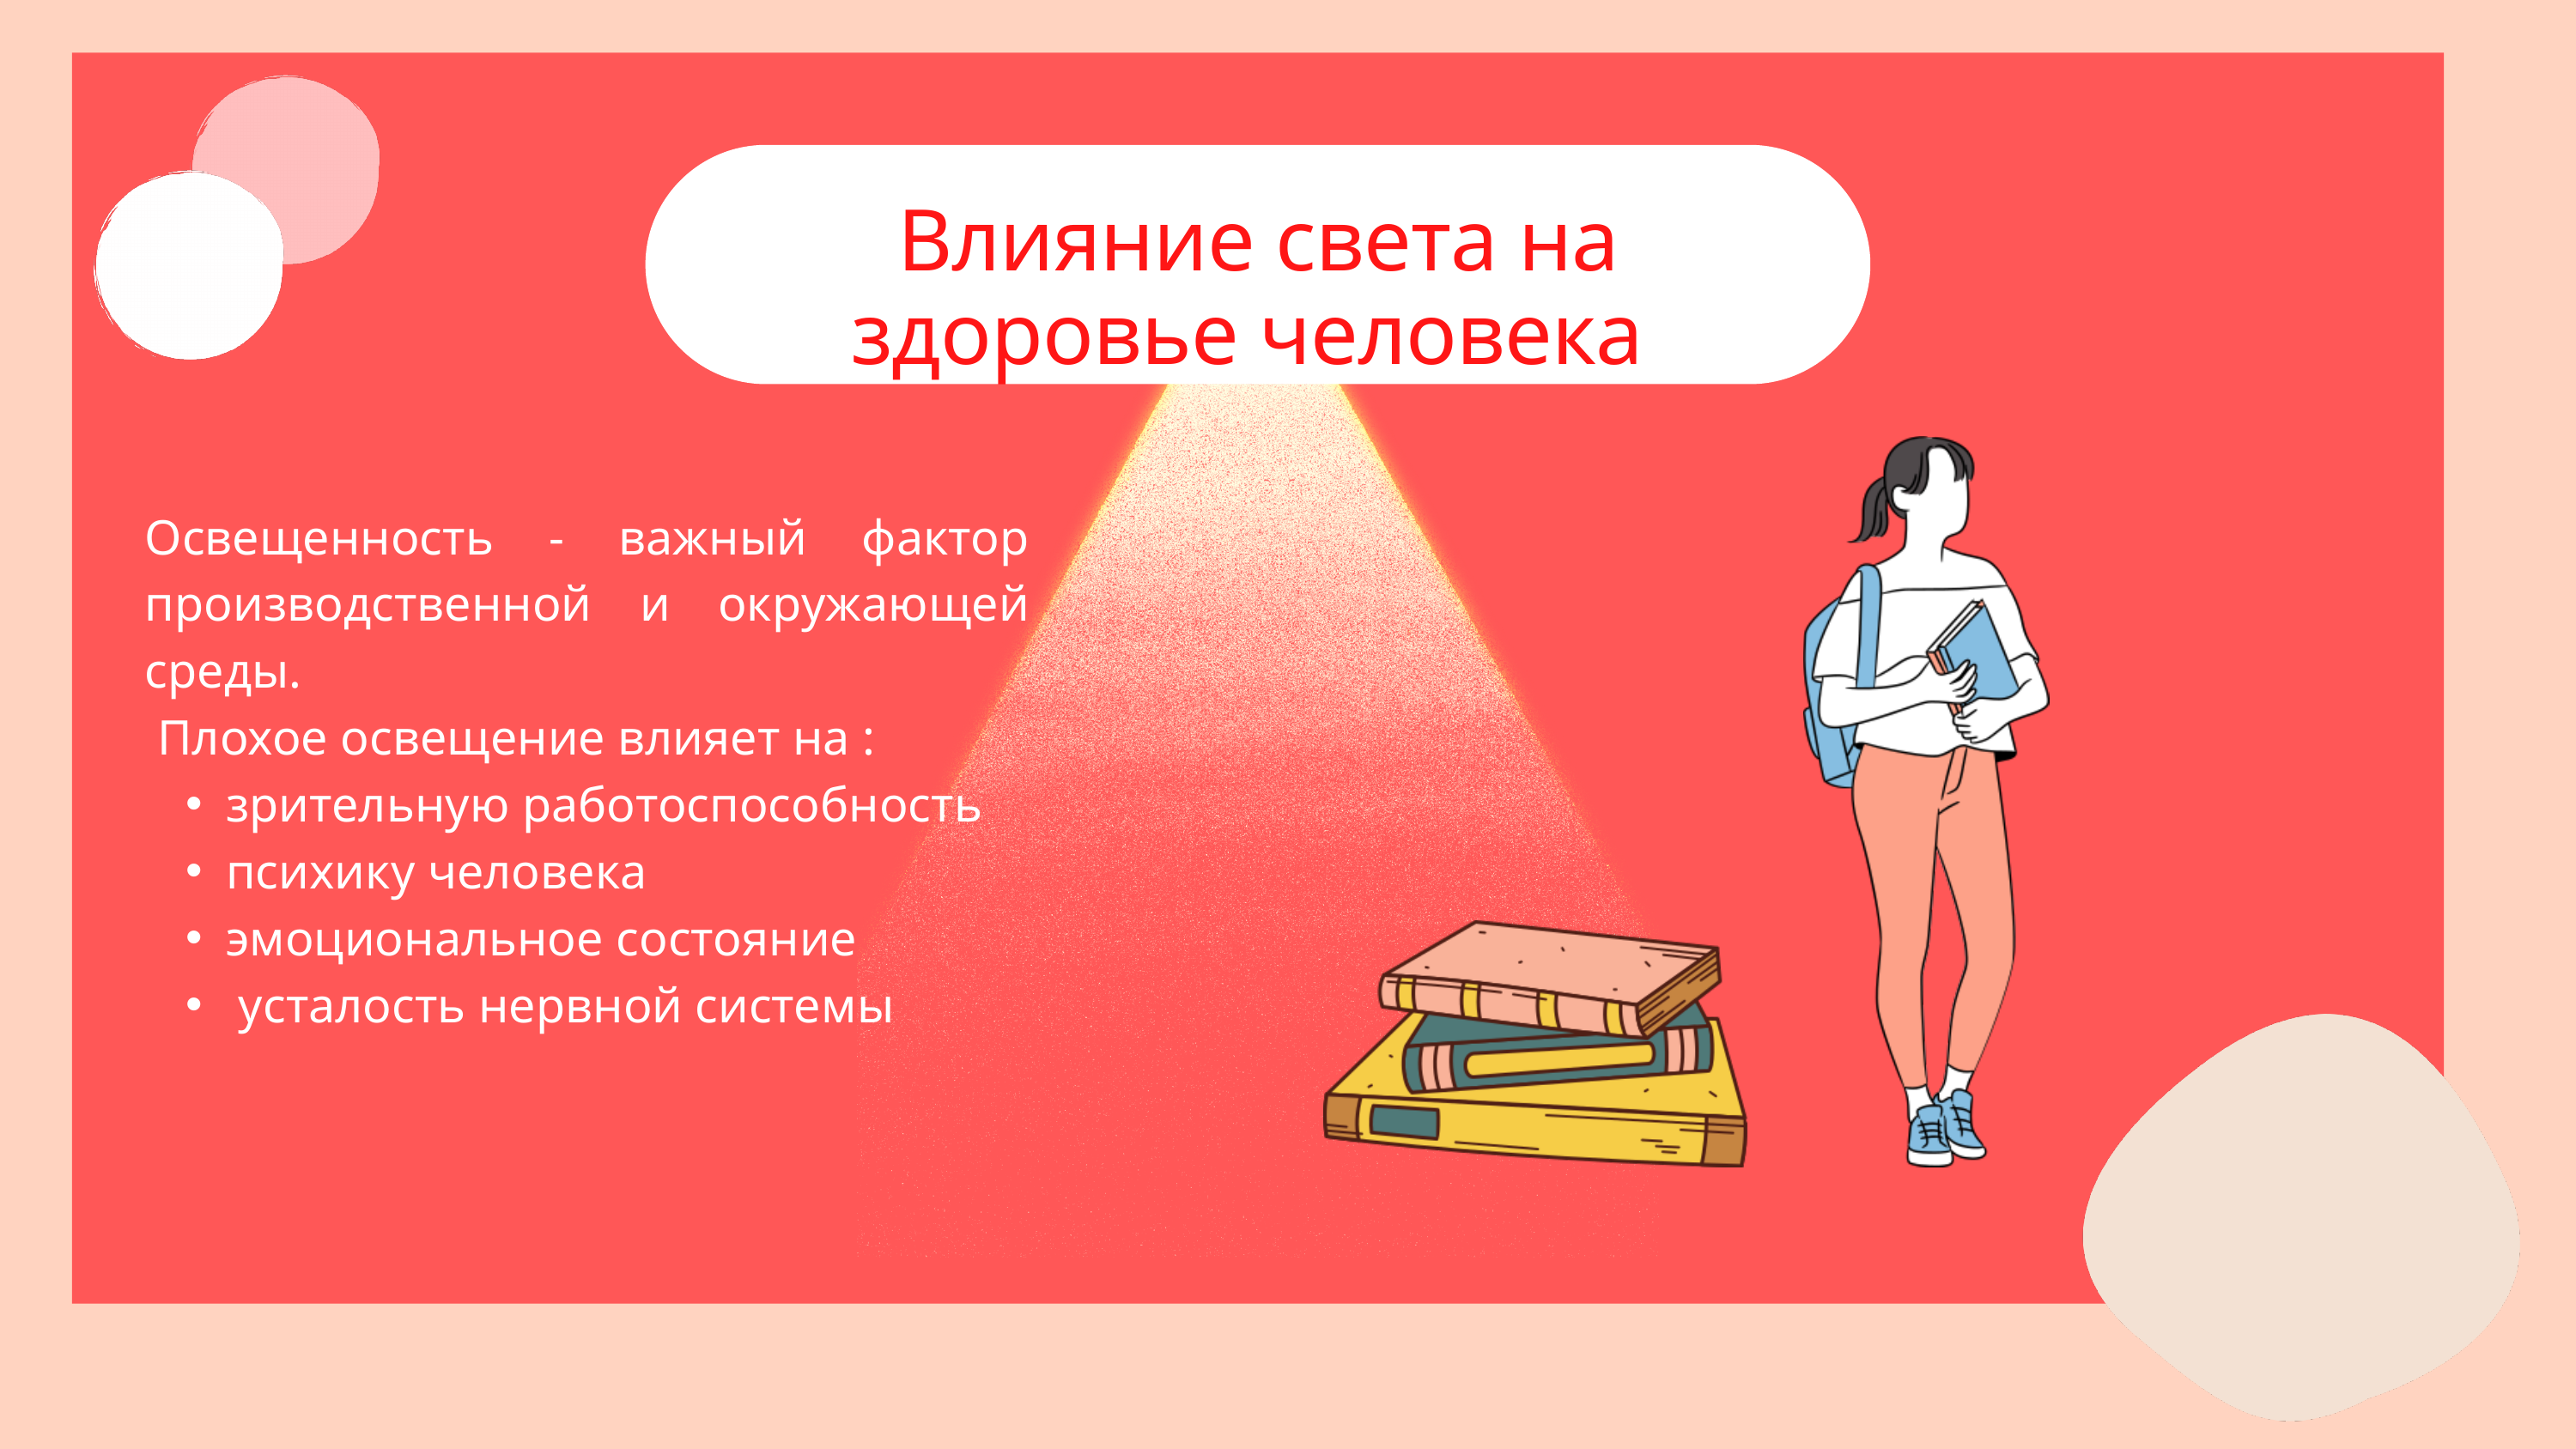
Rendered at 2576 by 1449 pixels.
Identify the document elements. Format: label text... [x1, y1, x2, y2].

picture [857, 385, 1756, 1258]
text_box [71, 52, 2445, 1304]
picture [91, 73, 380, 361]
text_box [645, 144, 1871, 385]
picture [1803, 436, 2576, 1449]
text_box Освещенность - важный фактор производственной и окружающей среды. Плохое освещение влияет на : зрительную работоспособность психику человека эмоциональное состояние усталость нервной системы [144, 430, 853, 1033]
